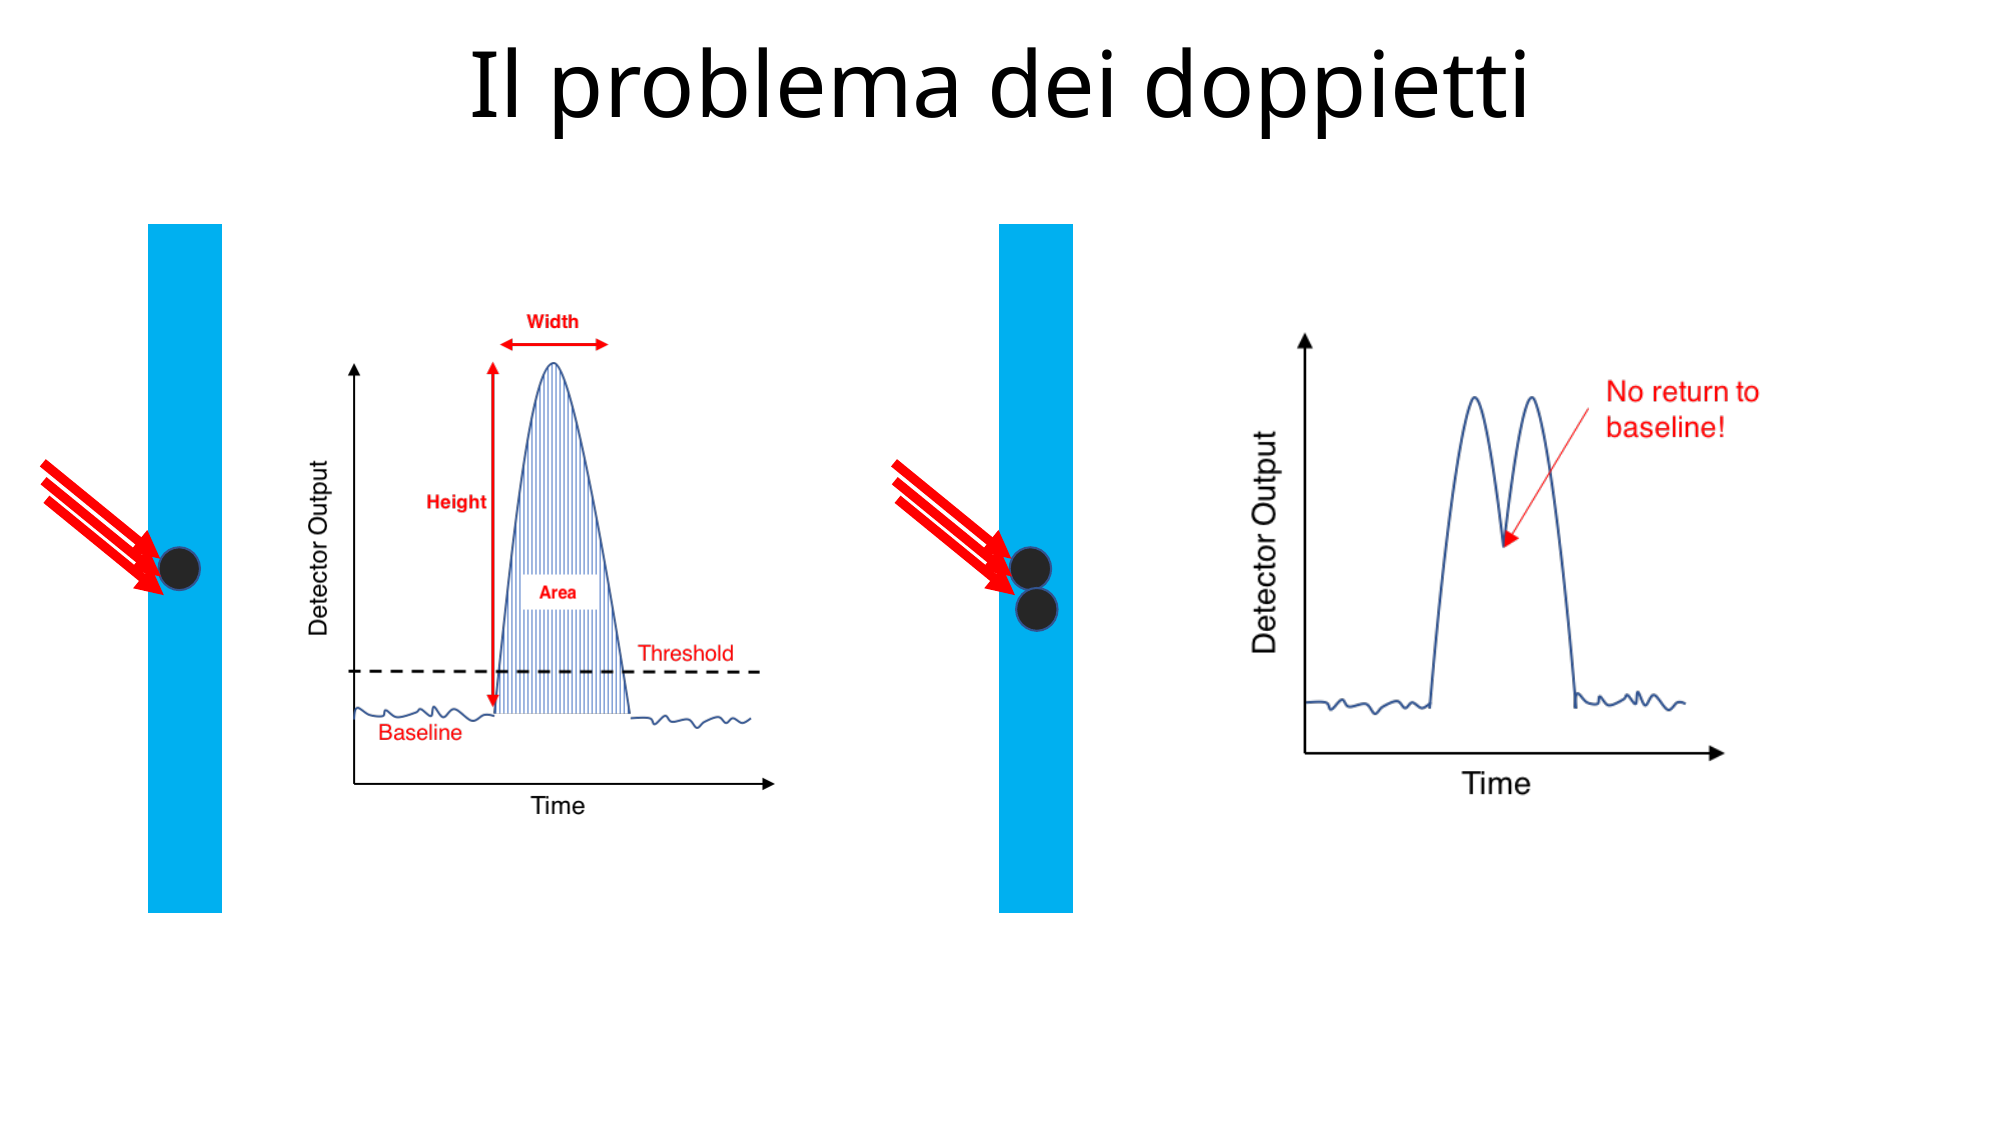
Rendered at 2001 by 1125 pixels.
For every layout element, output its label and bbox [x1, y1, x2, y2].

title [465, 0, 1535, 175]
picture [1235, 316, 1836, 821]
picture [295, 302, 788, 835]
text_box [893, 224, 1073, 913]
text_box [42, 224, 222, 913]
